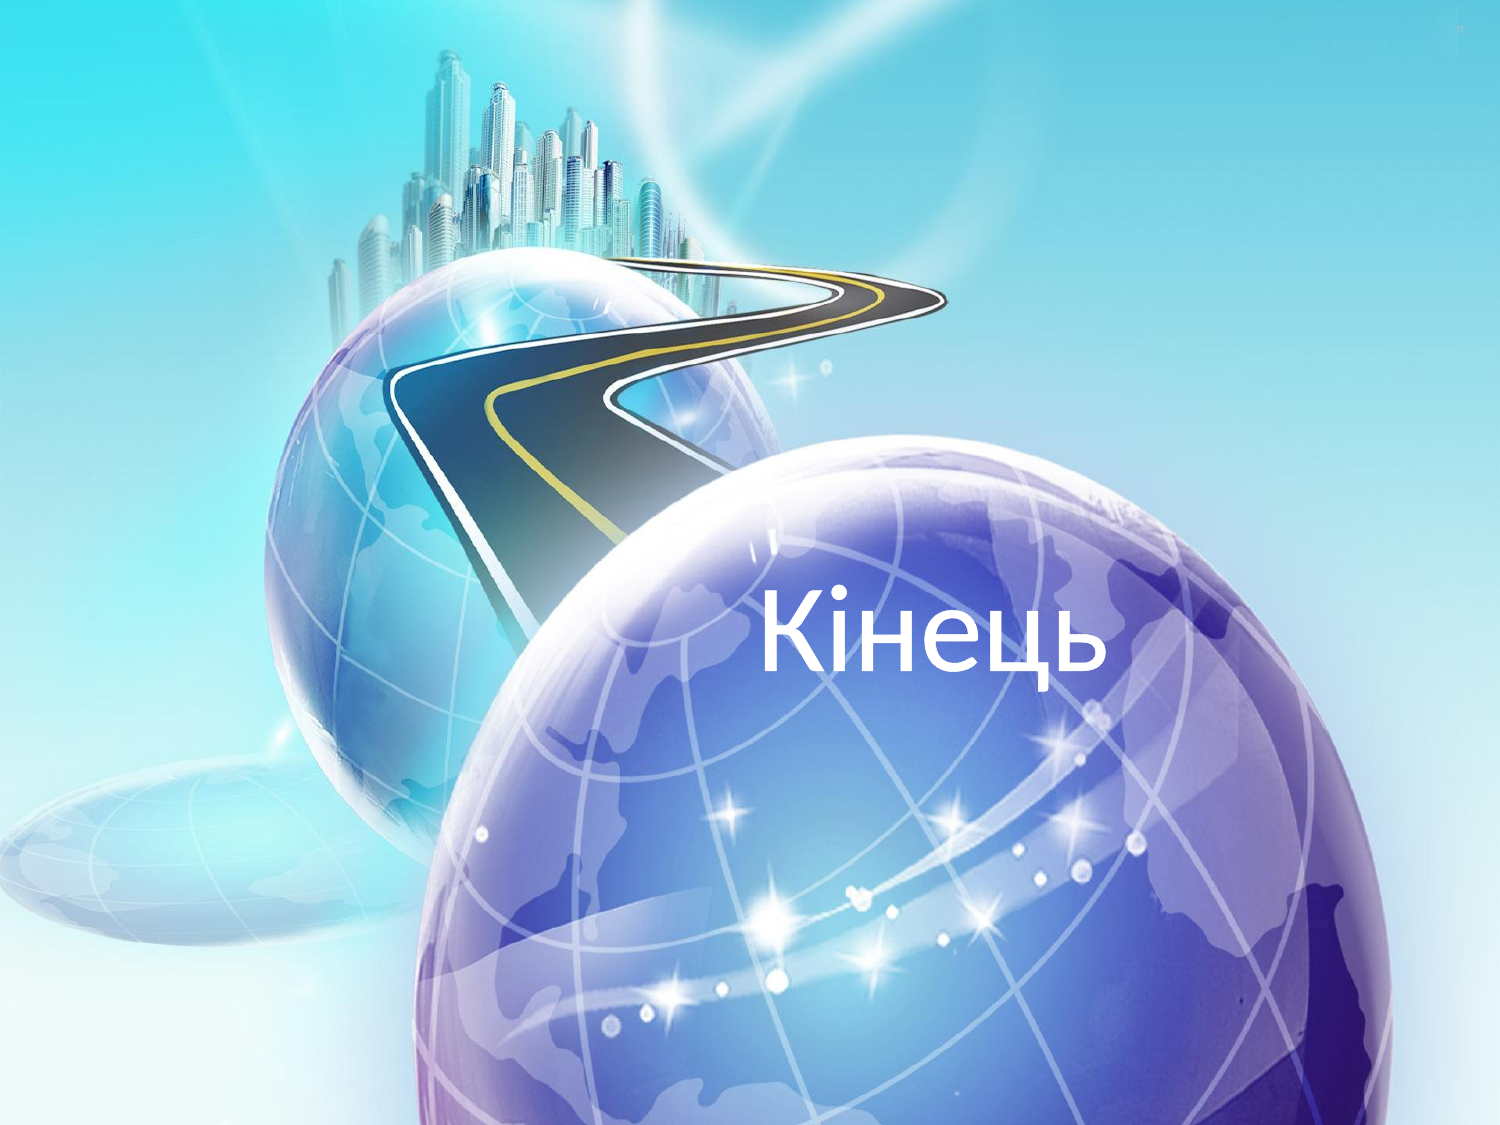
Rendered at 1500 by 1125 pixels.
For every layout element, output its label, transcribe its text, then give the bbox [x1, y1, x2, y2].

picture [0, 0, 1500, 1125]
title Кінець [478, 527, 1388, 715]
